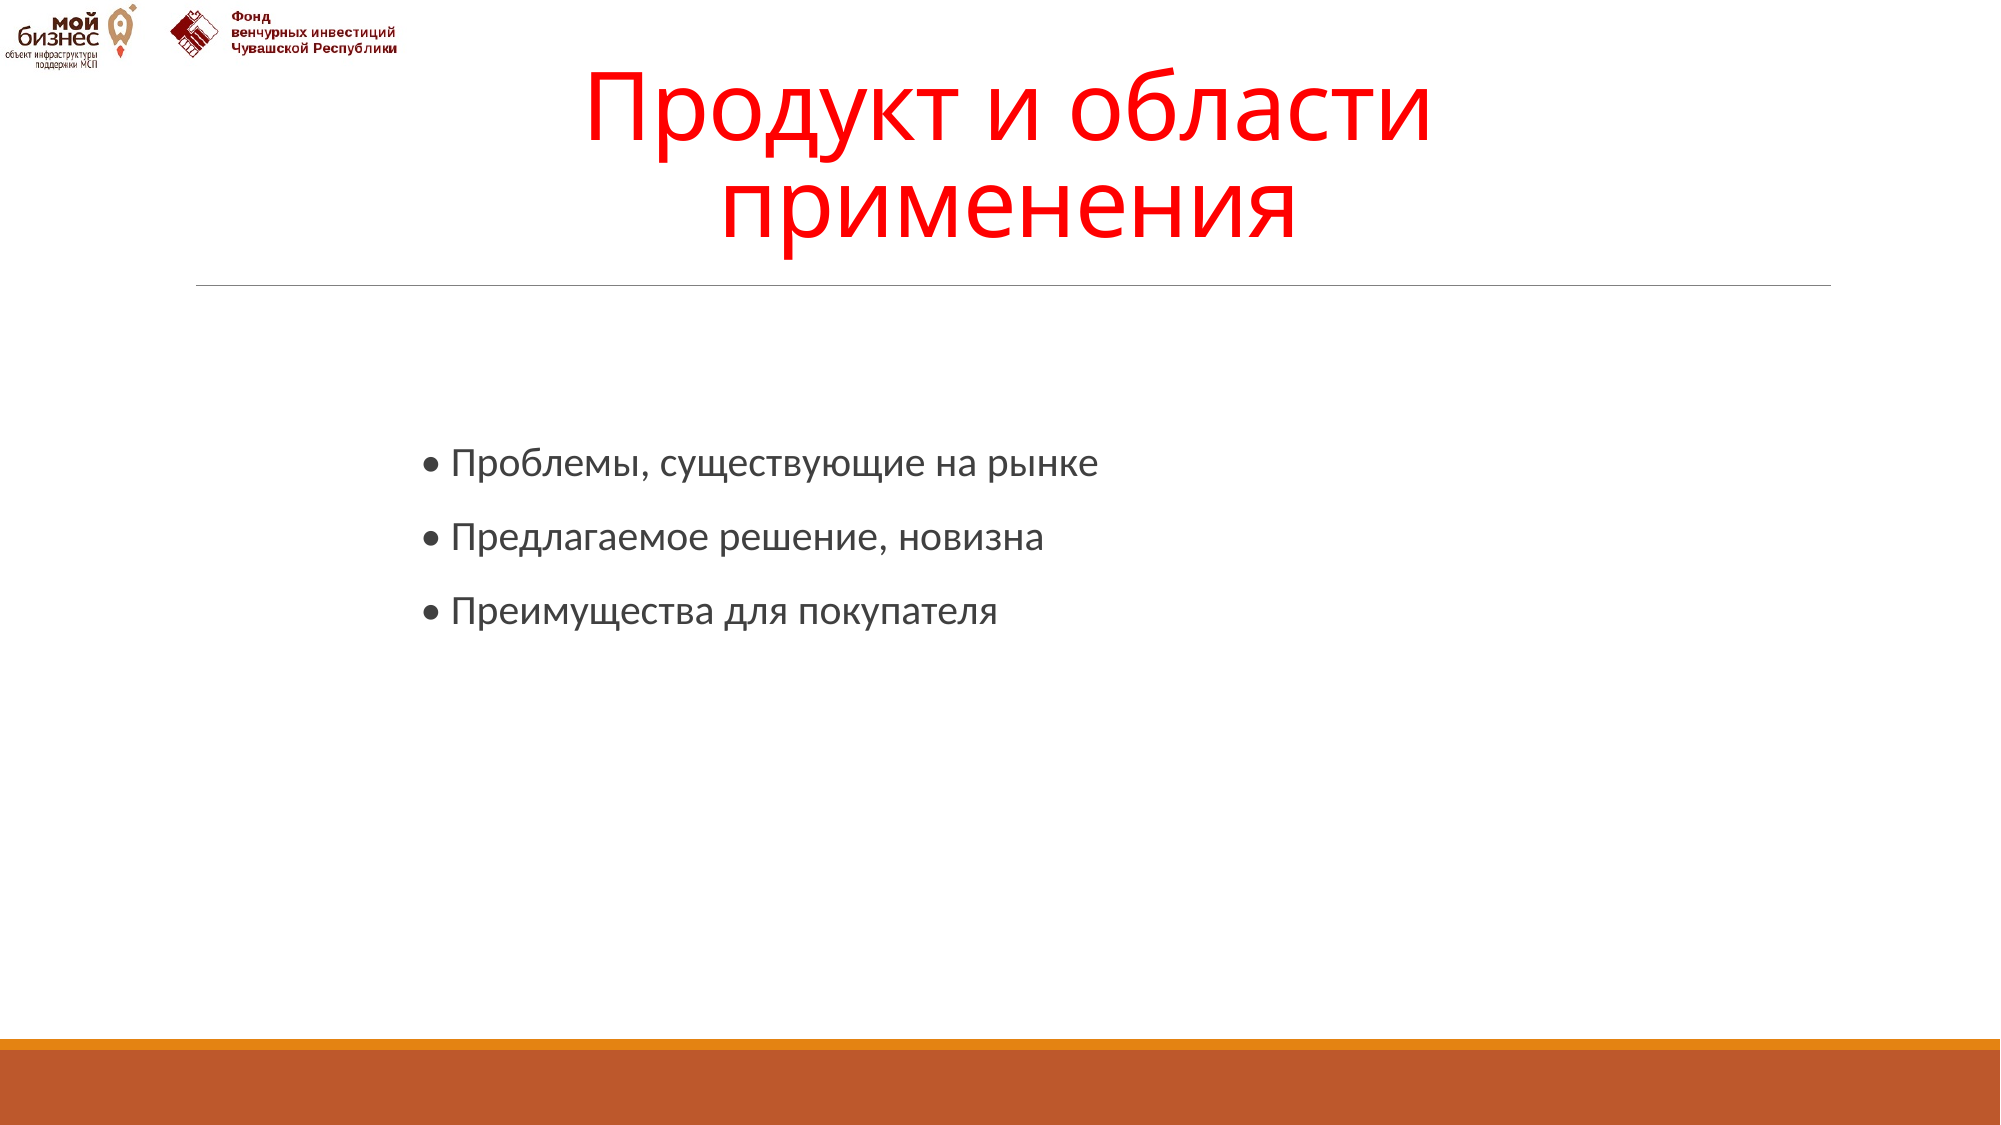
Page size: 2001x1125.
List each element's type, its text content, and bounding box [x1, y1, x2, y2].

picture [0, 0, 408, 81]
title Продукт и области применения [432, 54, 1586, 266]
list • Проблемы, существующие на рынке • Предлагаемое решение, новизна • Преимущества для покупателя [409, 432, 1567, 784]
